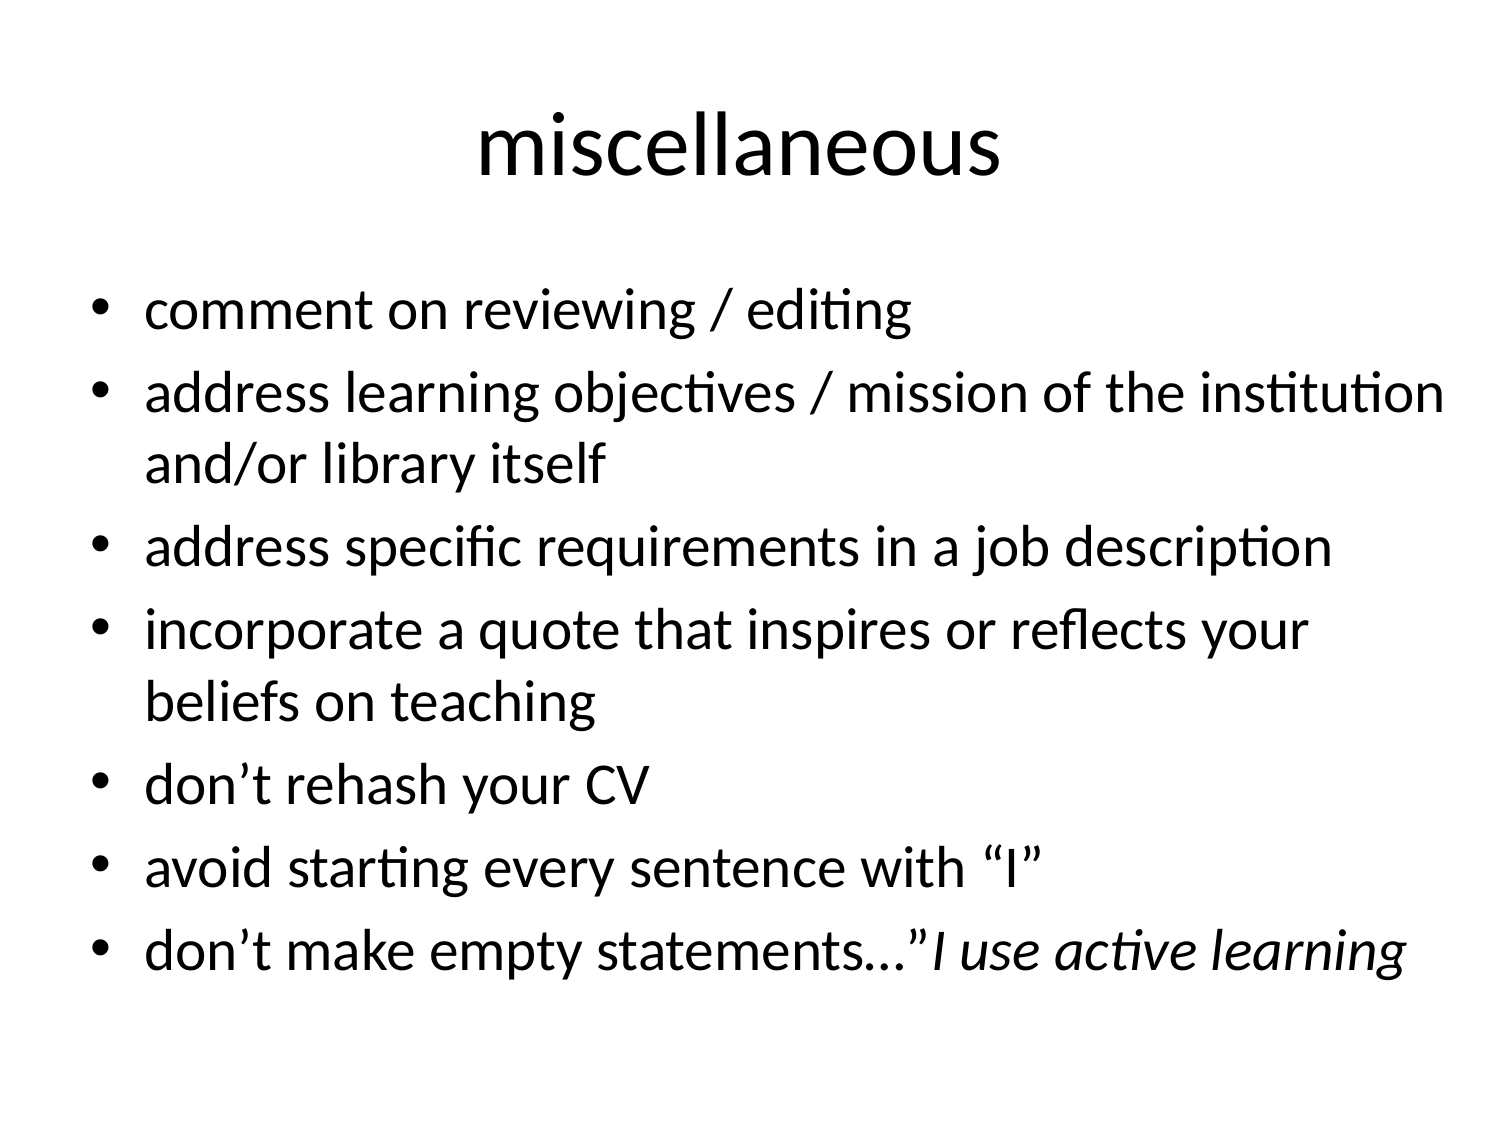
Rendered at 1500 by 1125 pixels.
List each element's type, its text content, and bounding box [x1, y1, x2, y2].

list comment on reviewing / editing address learning objectives / mission of the institution and/or library itself address specific requirements in a job description incorporate a quote that inspires or reflects your beliefs on teaching don’t rehash your CV avoid starting every sentence with “I” don’t make empty statements…”I use active learning [75, 262, 1475, 1005]
title miscellaneous [75, 45, 1425, 233]
